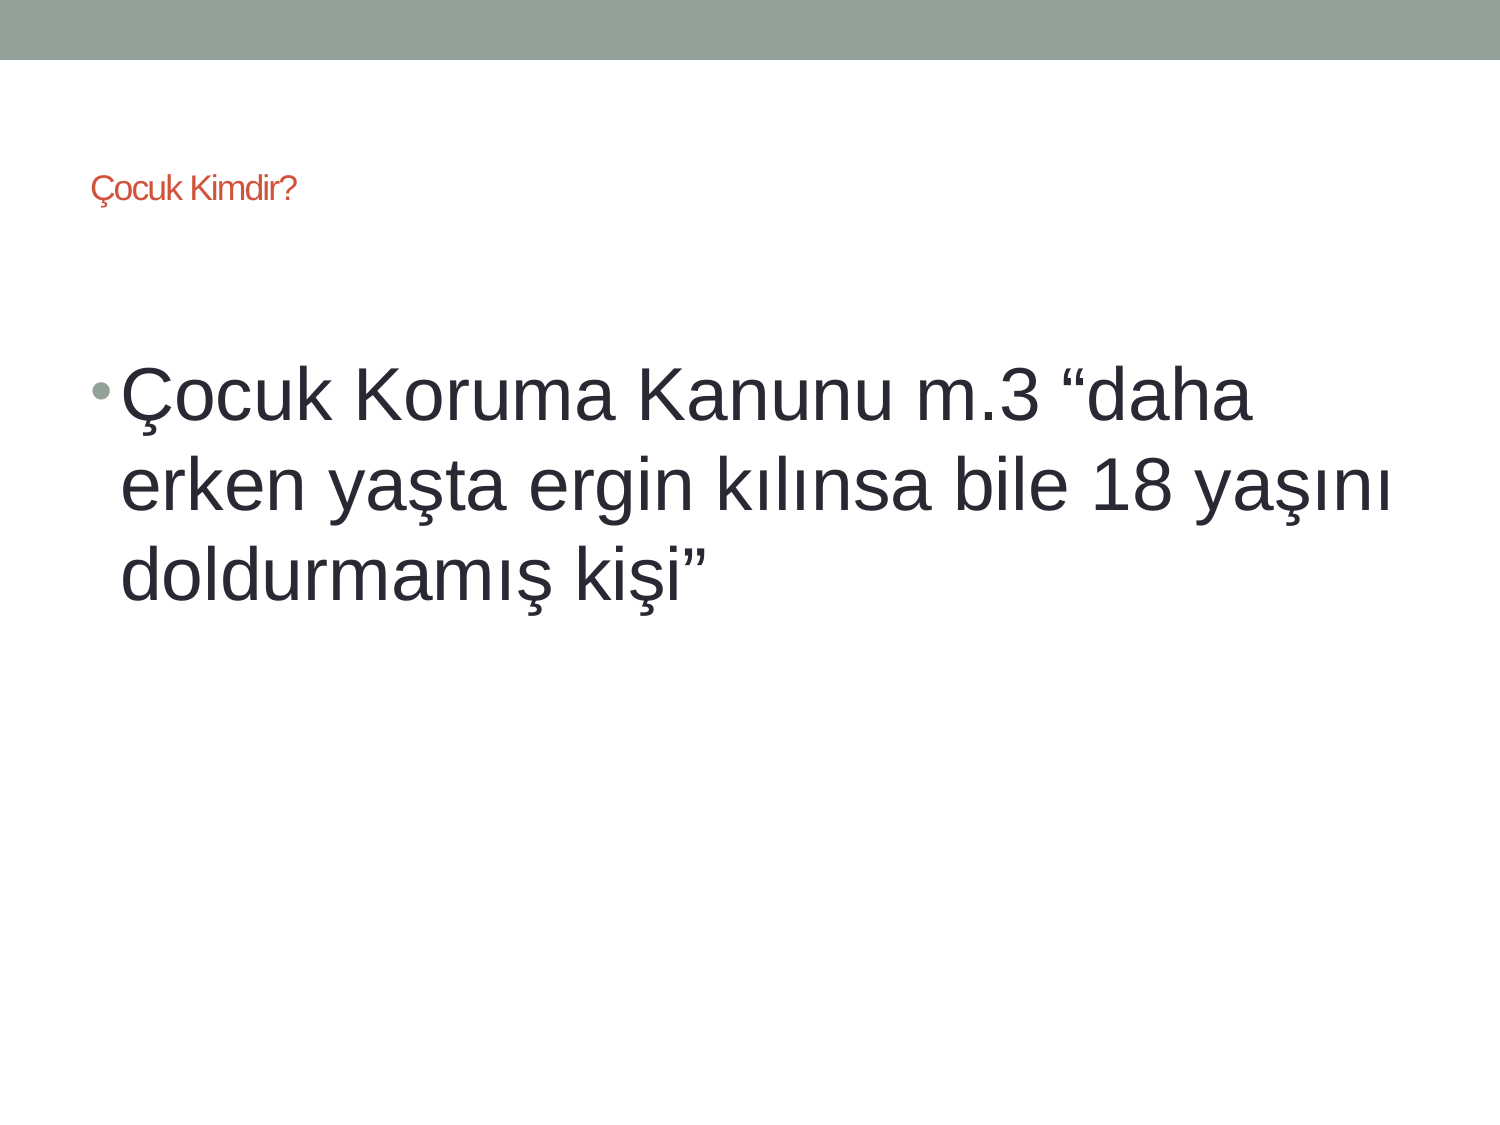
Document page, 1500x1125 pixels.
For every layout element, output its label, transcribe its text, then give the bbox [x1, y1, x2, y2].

title Çocuk Kimdir? [75, 87, 1425, 250]
list Çocuk Koruma Kanunu m.3 “daha erken yaşta ergin kılınsa bile 18 yaşını doldurmamış kişi” [75, 262, 1425, 1063]
